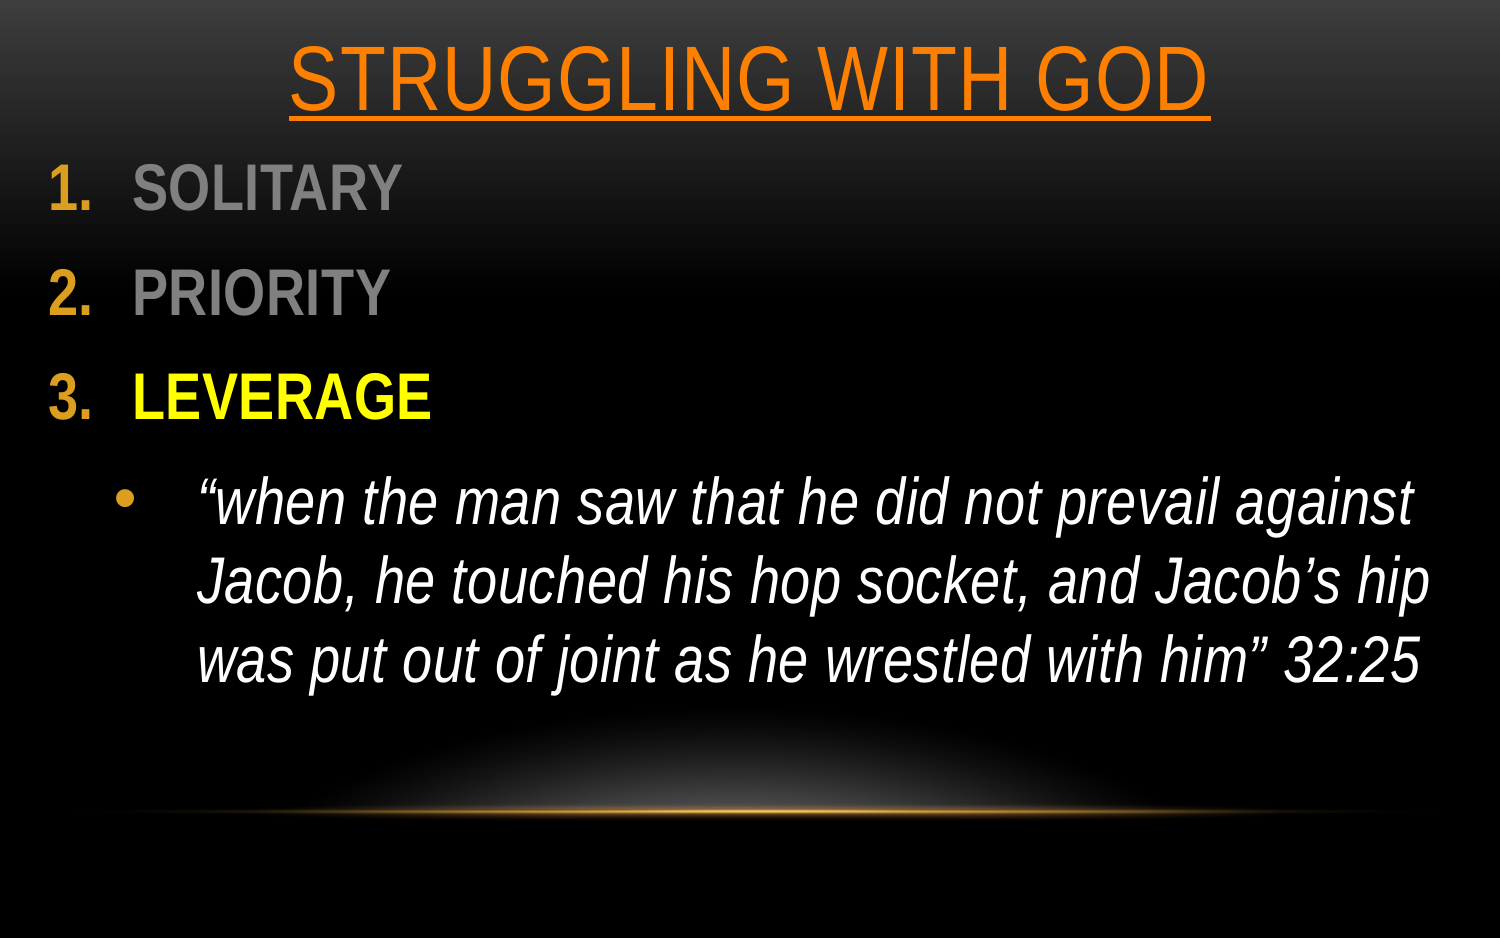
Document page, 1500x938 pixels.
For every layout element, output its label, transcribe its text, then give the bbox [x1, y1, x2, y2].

picture [0, 0, 1500, 938]
title STRUGGLING WITH GOD [99, 14, 1400, 136]
list SOLITARY PRIORITY LEVERAGE “when the man saw that he did not prevail against Jacob, he touched his hop socket, and Jacob’s hip was put out of joint as he wrestled with him” 32:25 [33, 136, 1455, 782]
